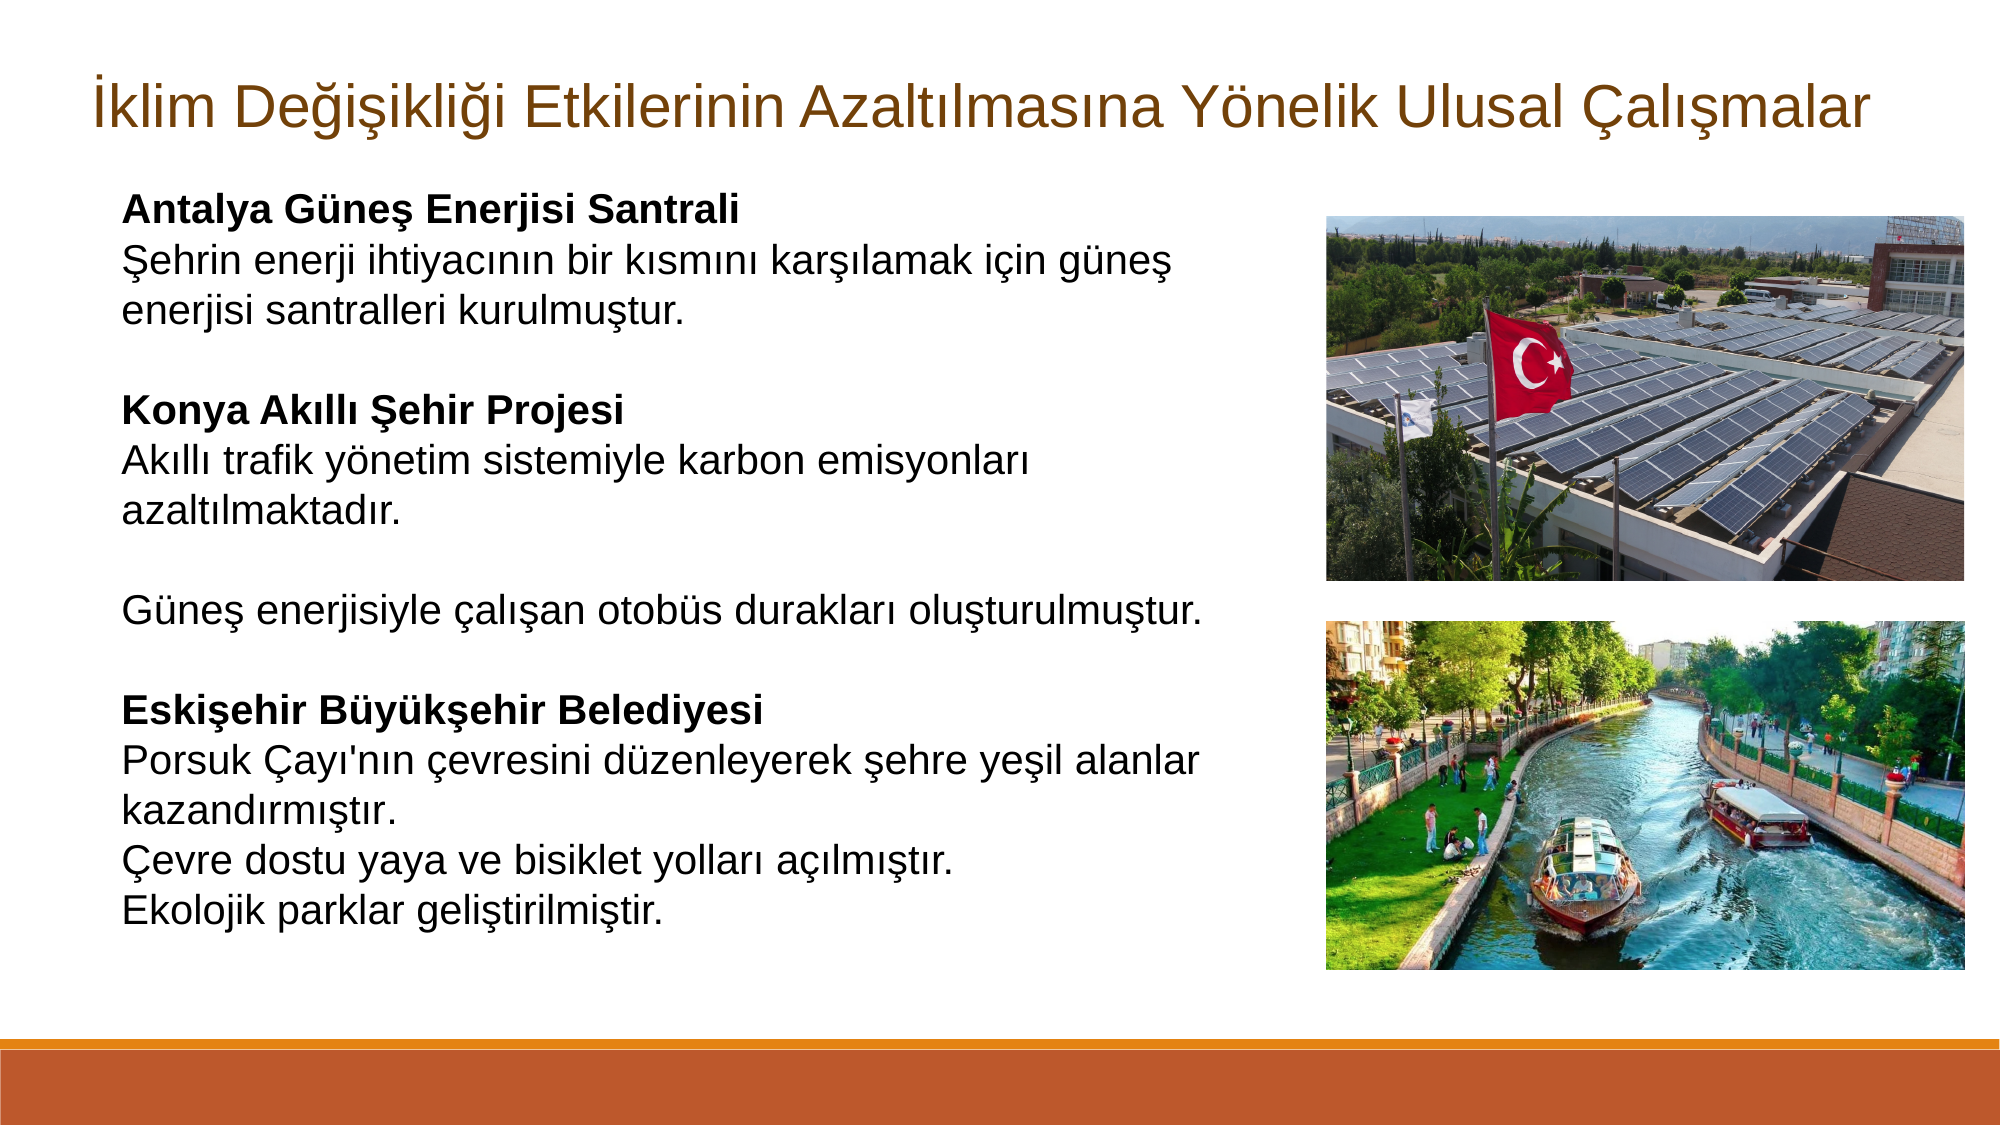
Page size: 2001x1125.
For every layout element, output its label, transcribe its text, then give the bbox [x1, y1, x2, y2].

text_box İklim Değişikliği Etkilerinin Azaltılmasına Yönelik Ulusal Çalışmalar [76, 39, 1971, 175]
picture [1325, 216, 1965, 581]
picture [1325, 621, 1965, 970]
text_box Antalya Güneş Enerjisi Santrali Şehrin enerji ihtiyacının bir kısmını karşılamak için güneş enerjisi santralleri kurulmuştur. Konya Akıllı Şehir Projesi Akıllı trafik yönetim sistemiyle karbon emisyonları azaltılmaktadır. Güneş enerjisiyle çalışan otobüs durakları oluşturulmuştur. Eskişehir Büyükşehir Belediyesi Porsuk Çayı'nın çevresini düzenleyerek şehre yeşil alanlar kazandırmıştır. Çevre dostu yaya ve bisiklet yolları açılmıştır. Ekolojik parklar geliştirilmiştir. [106, 174, 1321, 1041]
